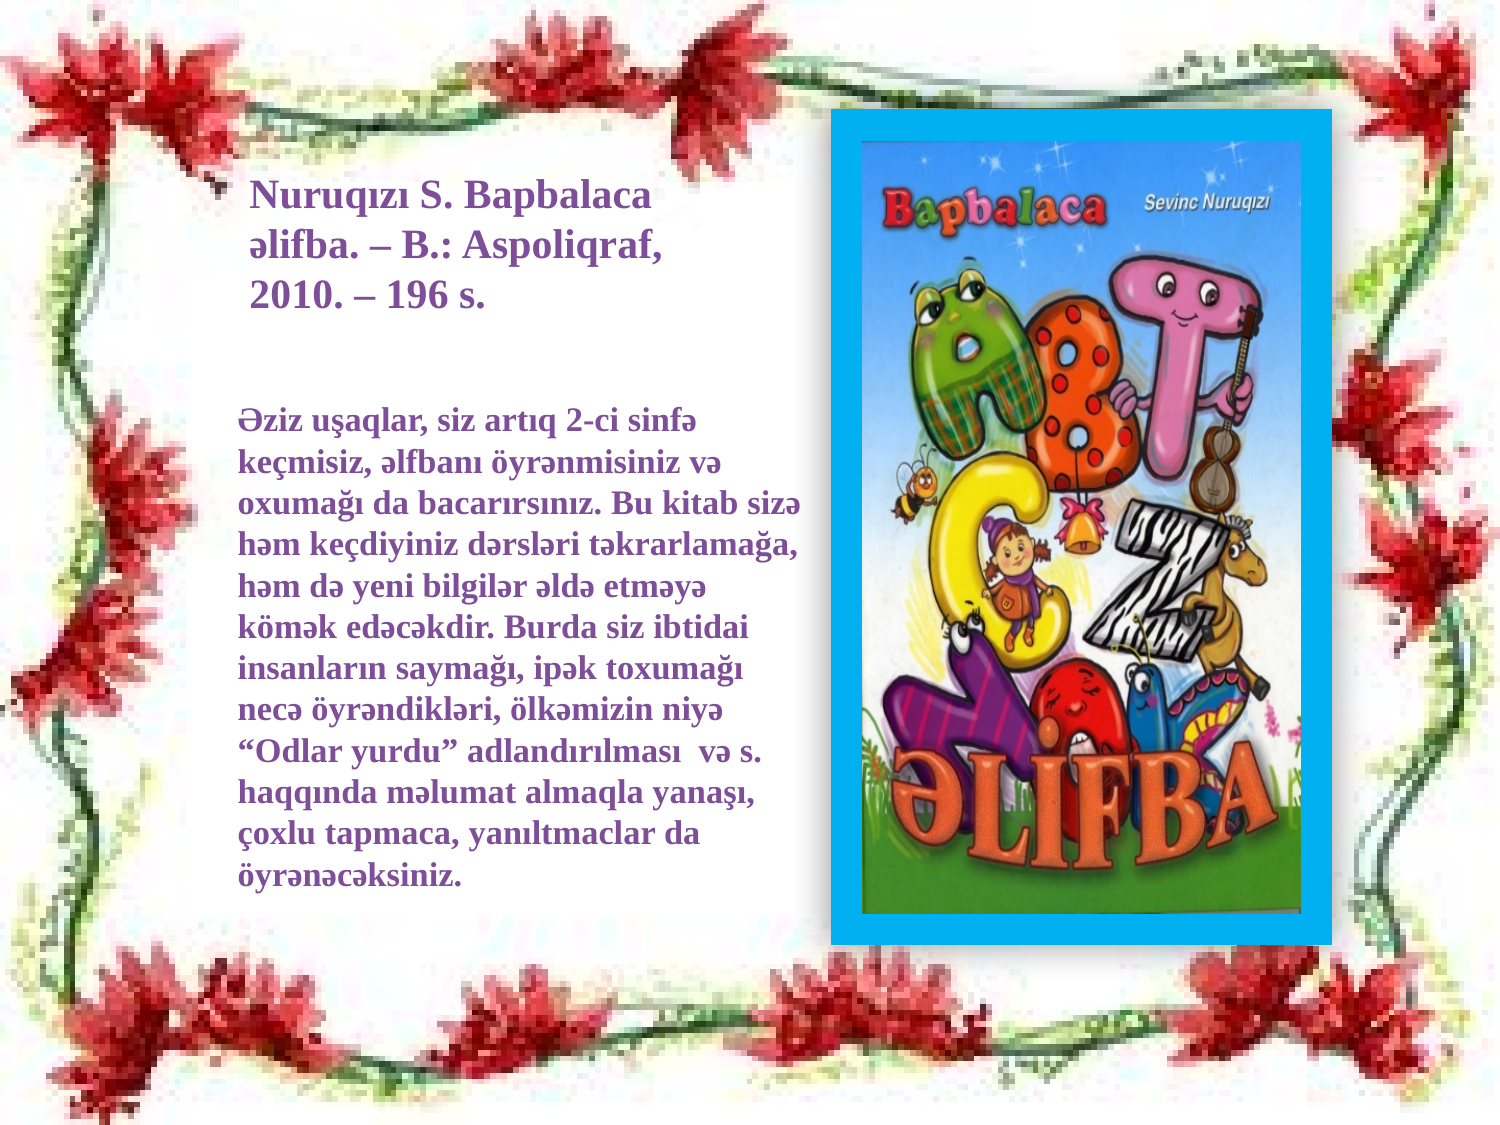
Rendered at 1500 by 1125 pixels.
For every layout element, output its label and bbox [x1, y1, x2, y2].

picture [0, 0, 1500, 1125]
list [861, 140, 1301, 915]
